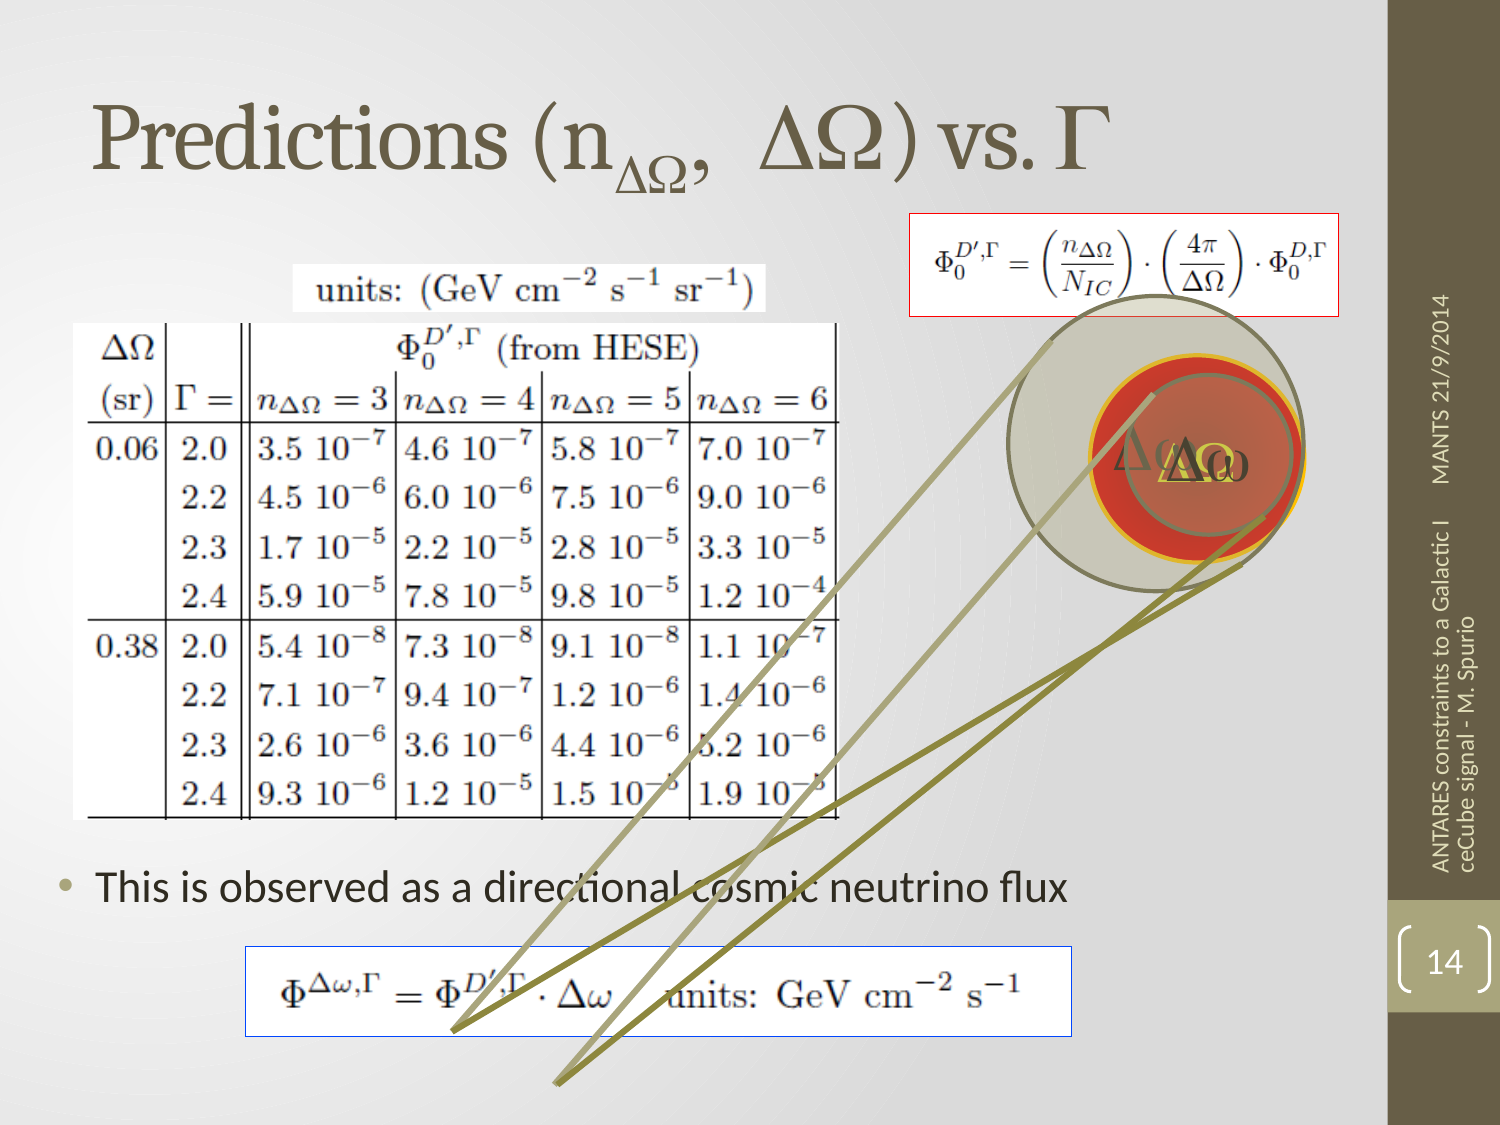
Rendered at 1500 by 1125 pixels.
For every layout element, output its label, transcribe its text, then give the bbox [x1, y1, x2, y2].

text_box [451, 295, 1304, 1033]
picture [909, 212, 1339, 317]
picture [292, 264, 767, 312]
picture [72, 322, 451, 821]
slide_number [1408, 100, 1469, 500]
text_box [553, 374, 1293, 1086]
slide_number 14 [1397, 925, 1492, 994]
picture [244, 946, 553, 1038]
list This is observed as a directional cosmic neutrino flux [23, 849, 448, 928]
title Predictions (nDW, DW) vs. G [75, 45, 1325, 233]
footer ANTARES constraints to a Galactic IceCube signal - M. Spurio [1408, 500, 1469, 889]
